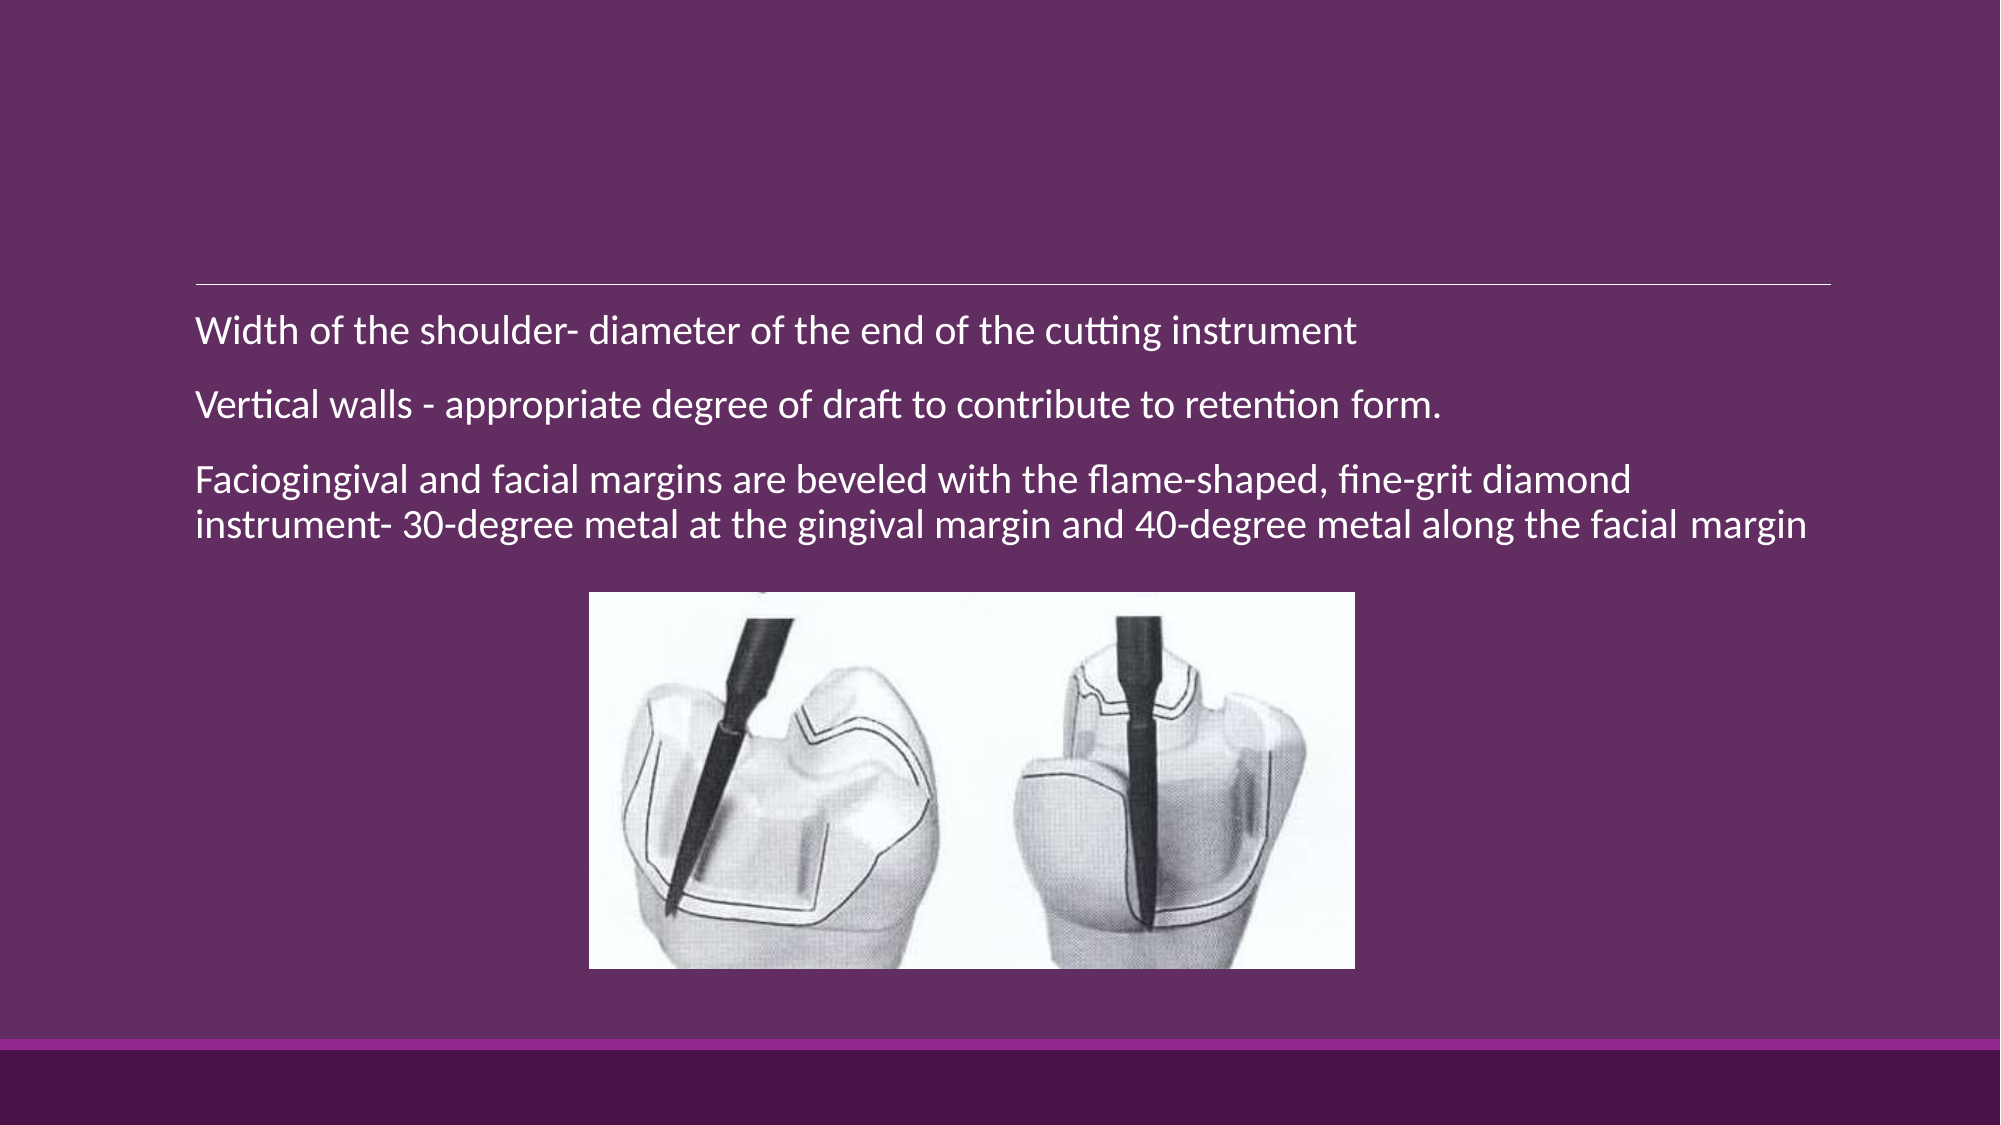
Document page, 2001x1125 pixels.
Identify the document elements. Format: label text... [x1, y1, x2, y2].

text_box [589, 592, 1355, 969]
text_box Width of the shoulder- diameter of the end of the cutting instrument Vertical walls - appropriate degree of draft to contribute to retention form. Faciogingival and facial margins are beveled with the flame-shaped, fine-grit diamond instrument- 30-degree metal at the gingival margin and 40-degree metal along the facial margin [192, 276, 1818, 547]
